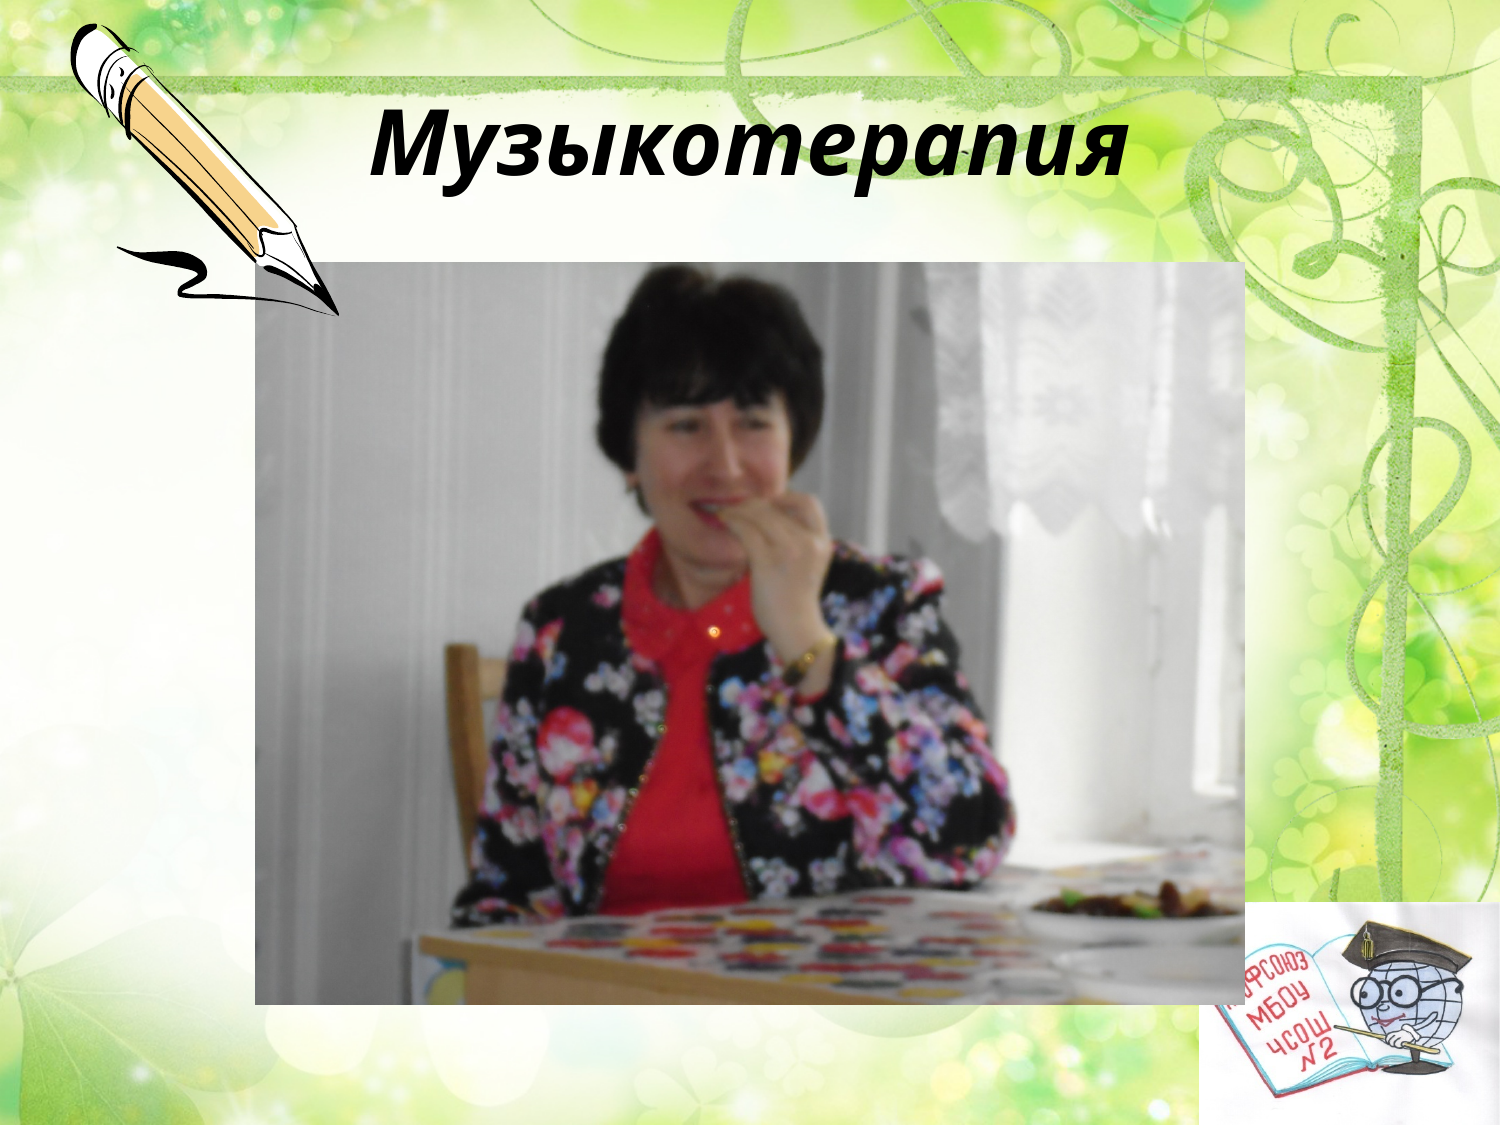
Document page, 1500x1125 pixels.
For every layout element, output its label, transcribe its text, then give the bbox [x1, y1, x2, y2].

picture [0, 0, 1500, 1125]
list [254, 262, 1246, 1006]
title Музыкотерапия [343, 44, 1426, 233]
